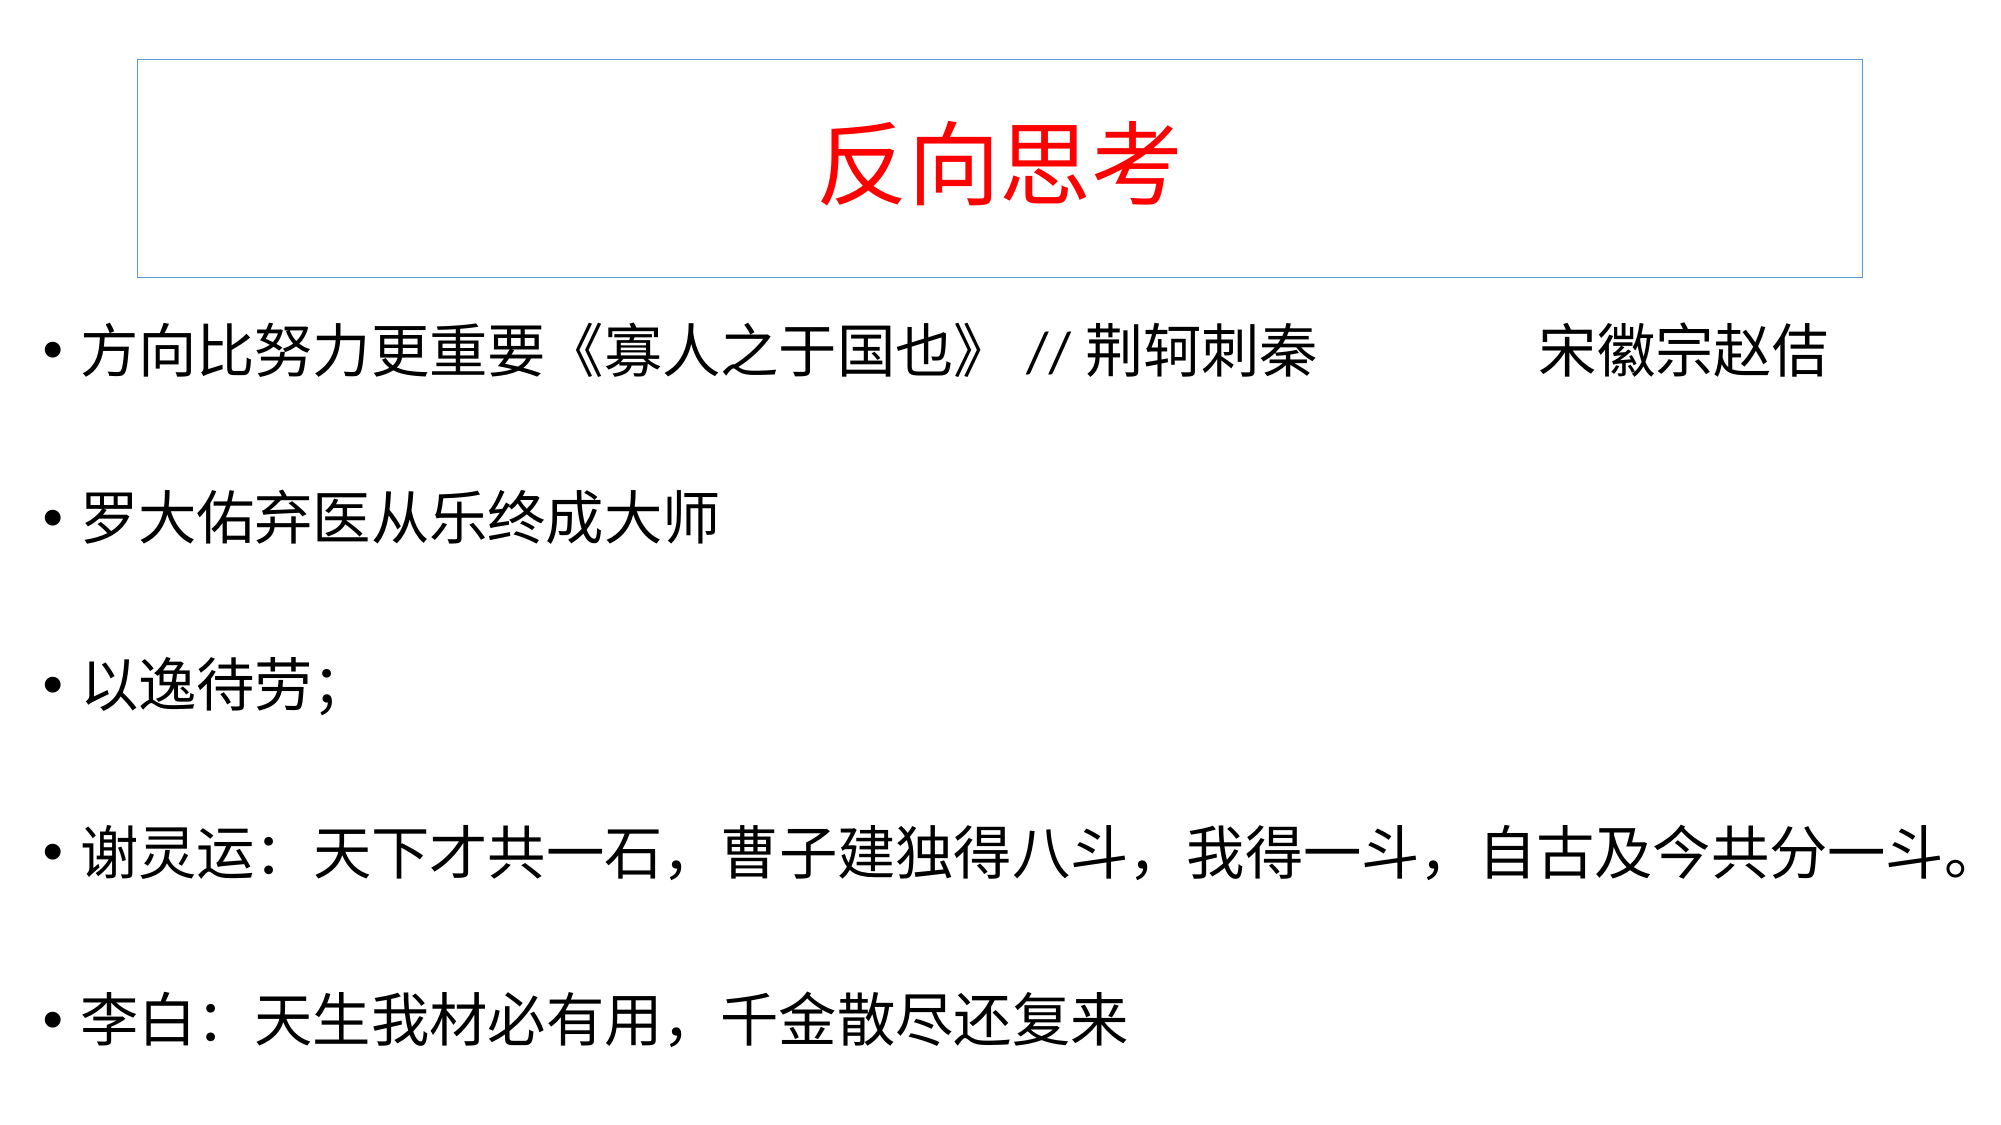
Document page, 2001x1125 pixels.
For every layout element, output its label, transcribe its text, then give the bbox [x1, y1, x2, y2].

list 方向比努力更重要《寡人之于国也》//荆轲刺秦 宋徽宗赵佶 罗大佑弃医从乐终成大师 以逸待劳； 谢灵运：天下才共一石，曹子建独得八斗，我得一斗，自古及今共分一斗。 李白：天生我材必有用，千金散尽还复来 [27, 314, 1973, 1115]
title 反向思考 [137, 59, 1863, 278]
